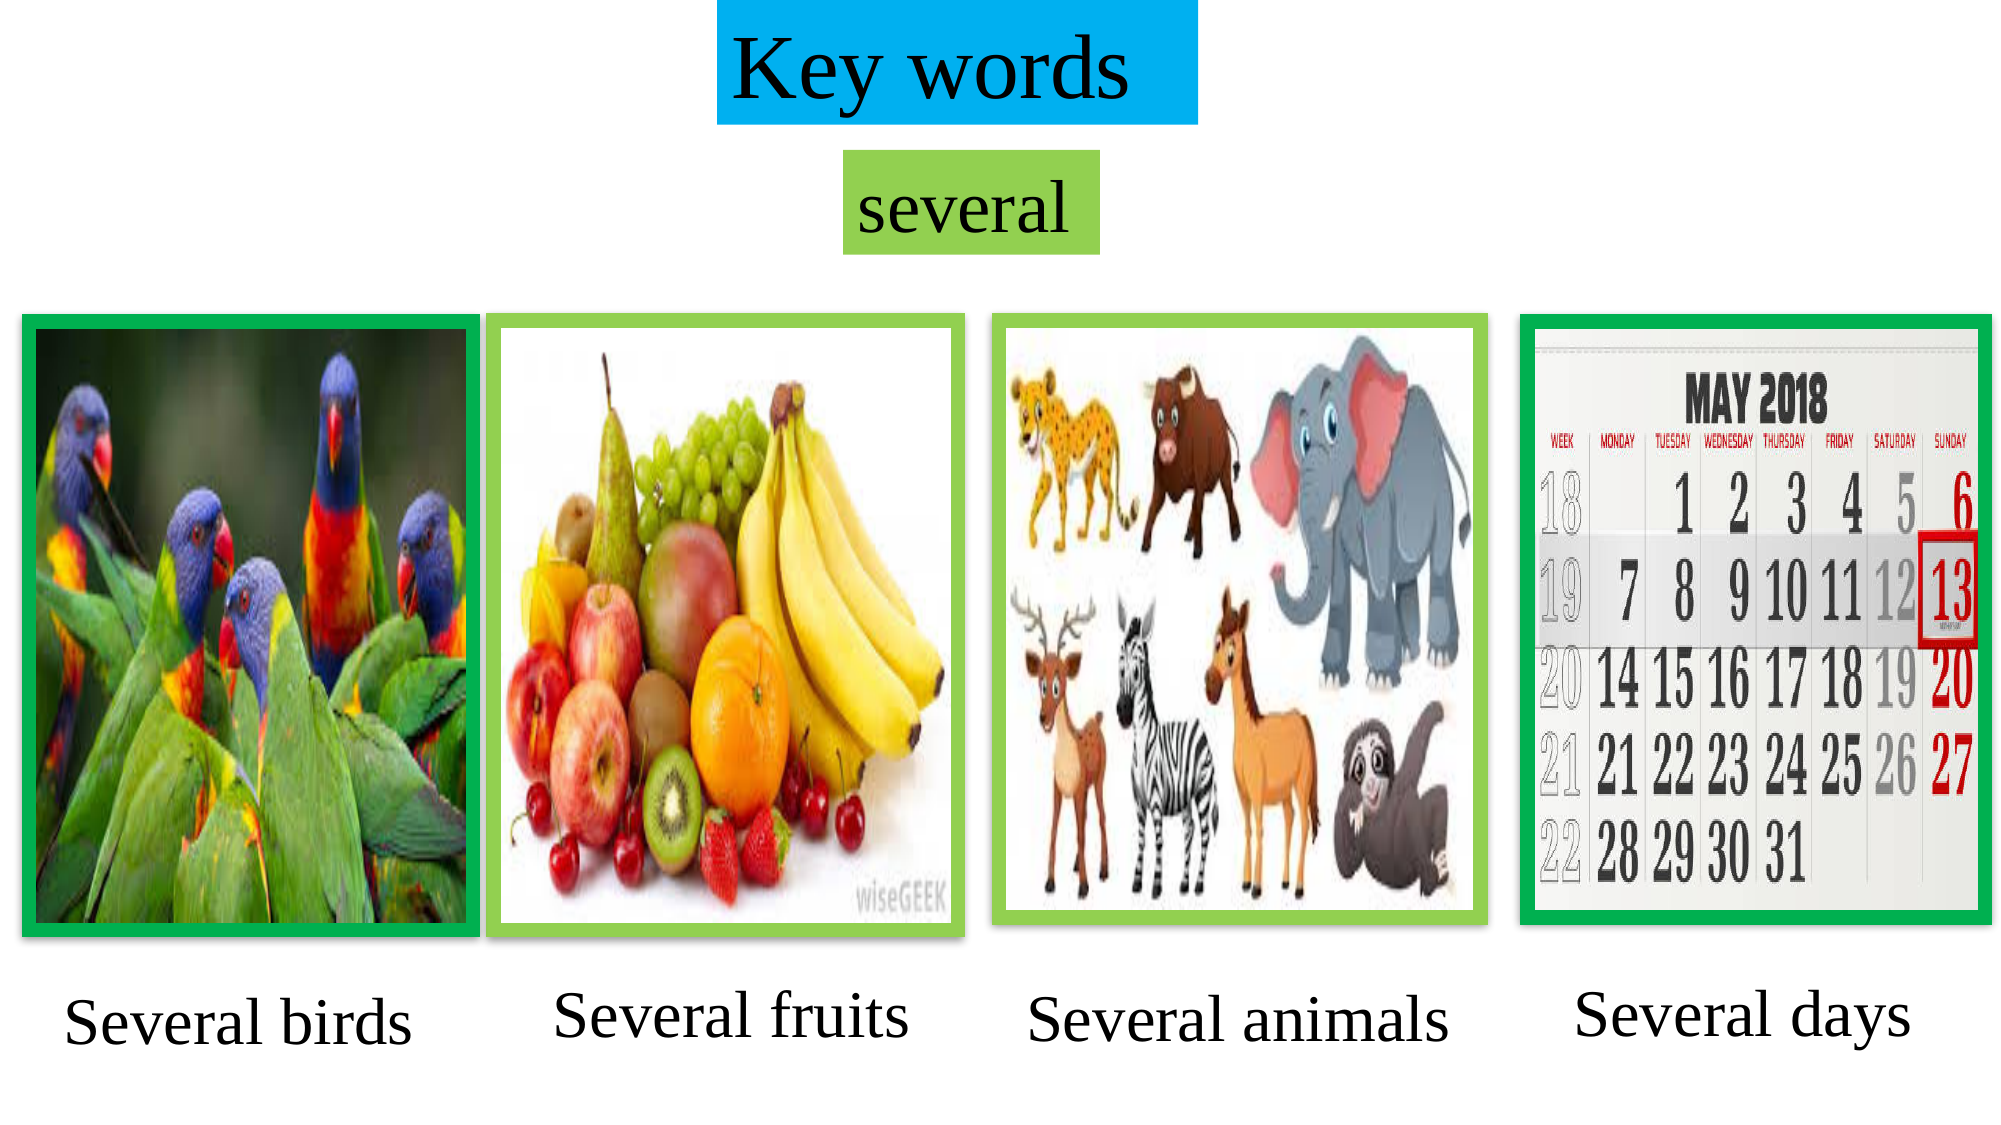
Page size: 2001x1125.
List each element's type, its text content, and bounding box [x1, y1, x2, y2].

text_box Key words [717, 0, 1199, 125]
text_box Several fruits [537, 963, 951, 1059]
text_box Several animals [1011, 967, 1474, 1062]
picture [1005, 327, 1474, 911]
text_box Several days [1558, 962, 1966, 1057]
text_box Several birds [48, 970, 450, 1066]
picture [35, 328, 466, 923]
picture [1534, 328, 1978, 911]
picture [500, 327, 951, 923]
text_box several [843, 149, 1100, 255]
